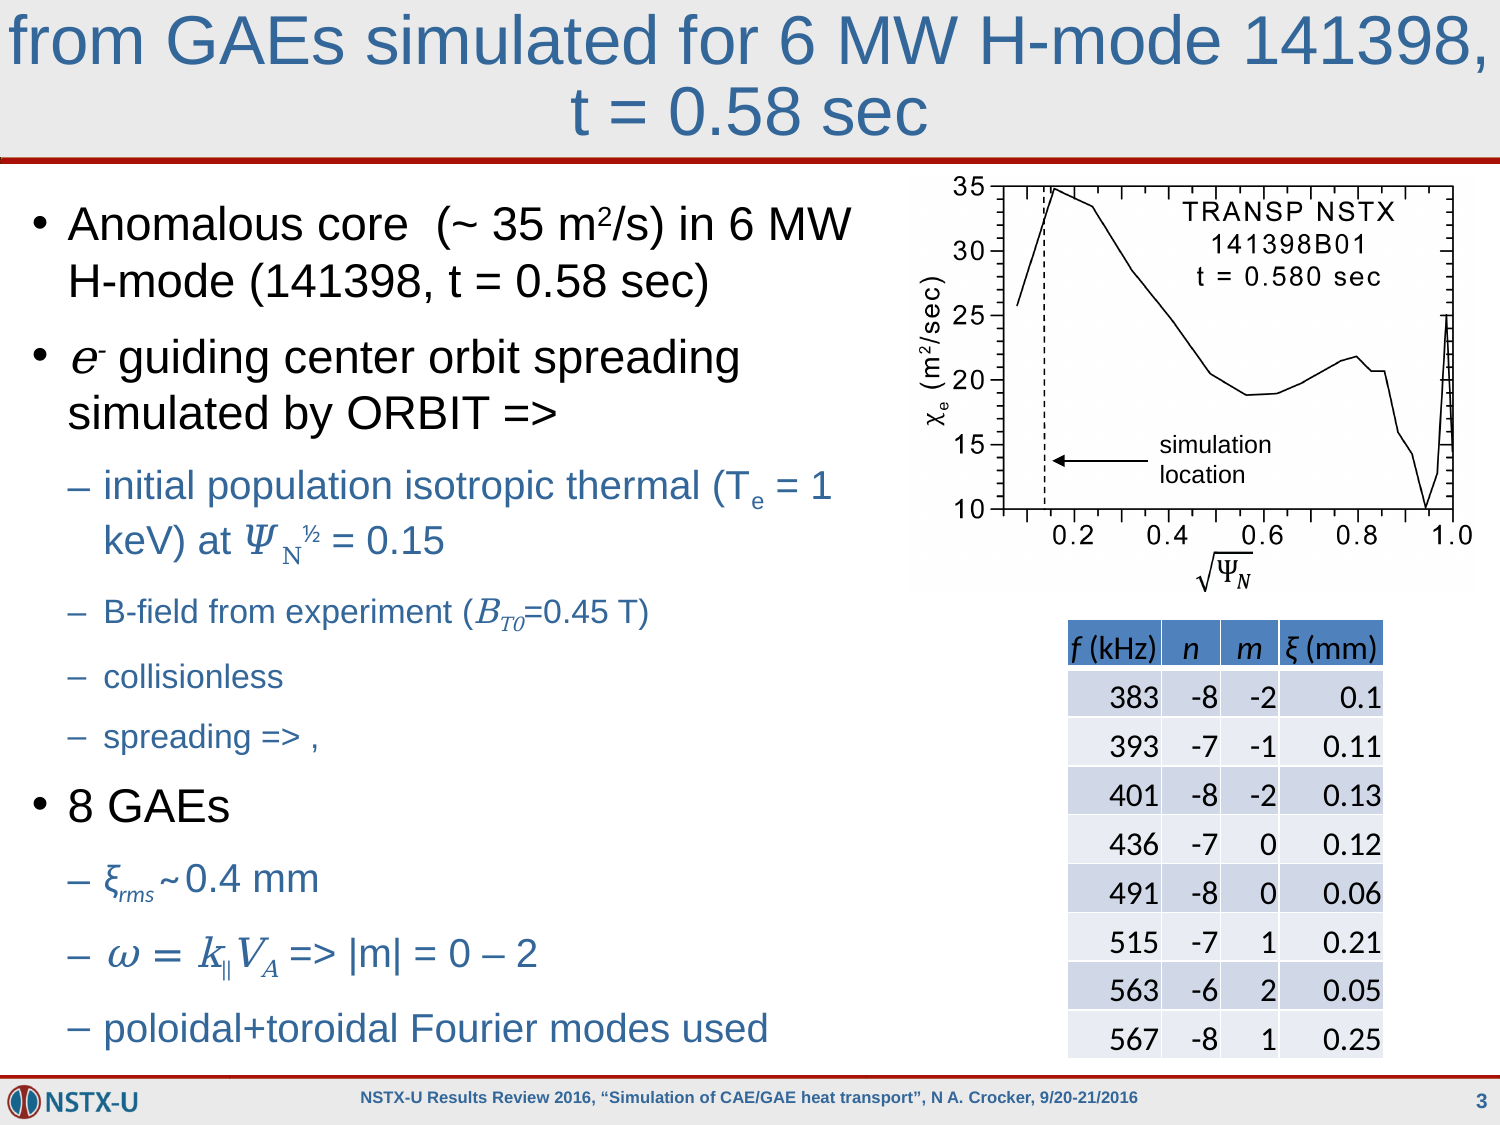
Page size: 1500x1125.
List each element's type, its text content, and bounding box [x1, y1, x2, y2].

table_cell 2 [1221, 962, 1278, 1009]
picture [0, 1075, 1500, 1125]
table_cell -2 [1221, 671, 1278, 716]
table_cell -6 [1162, 962, 1220, 1009]
table_cell 0 [1221, 864, 1278, 912]
table_cell 0.12 [1280, 815, 1383, 863]
table_header m [1221, 620, 1278, 665]
table_cell 0.06 [1280, 864, 1383, 912]
table_cell -8 [1162, 671, 1220, 716]
table_cell 401 [1068, 767, 1161, 814]
table_cell 383 [1068, 671, 1161, 716]
table_cell 515 [1068, 913, 1161, 960]
table_cell -2 [1221, 767, 1278, 814]
table_cell 0.1 [1280, 671, 1383, 716]
table_cell 567 [1068, 1011, 1161, 1058]
table_cell -7 [1162, 718, 1220, 765]
table_cell -7 [1162, 913, 1220, 960]
table_cell 0.21 [1280, 913, 1383, 960]
table_cell 1 [1221, 913, 1278, 960]
table_header n [1162, 620, 1220, 665]
table_cell 0.13 [1280, 767, 1383, 814]
table_cell 0.05 [1280, 962, 1383, 1009]
table_cell 563 [1068, 962, 1161, 1009]
picture [0, 0, 1500, 164]
table_cell -8 [1162, 864, 1220, 912]
table_cell 436 [1068, 815, 1161, 863]
table_cell -8 [1162, 767, 1220, 814]
table_header f (kHz) [1068, 620, 1161, 665]
table_cell 0.11 [1280, 718, 1383, 765]
table_cell -8 [1162, 1011, 1220, 1058]
table_cell 393 [1068, 718, 1161, 765]
table_header ξ (mm) [1280, 620, 1383, 665]
table_cell 1 [1221, 1011, 1278, 1058]
table_cell 0.25 [1280, 1011, 1383, 1058]
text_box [907, 171, 1475, 593]
table_cell -1 [1221, 718, 1278, 765]
table_cell 491 [1068, 864, 1161, 912]
table_cell 0 [1221, 815, 1278, 863]
table_cell -7 [1162, 815, 1220, 863]
